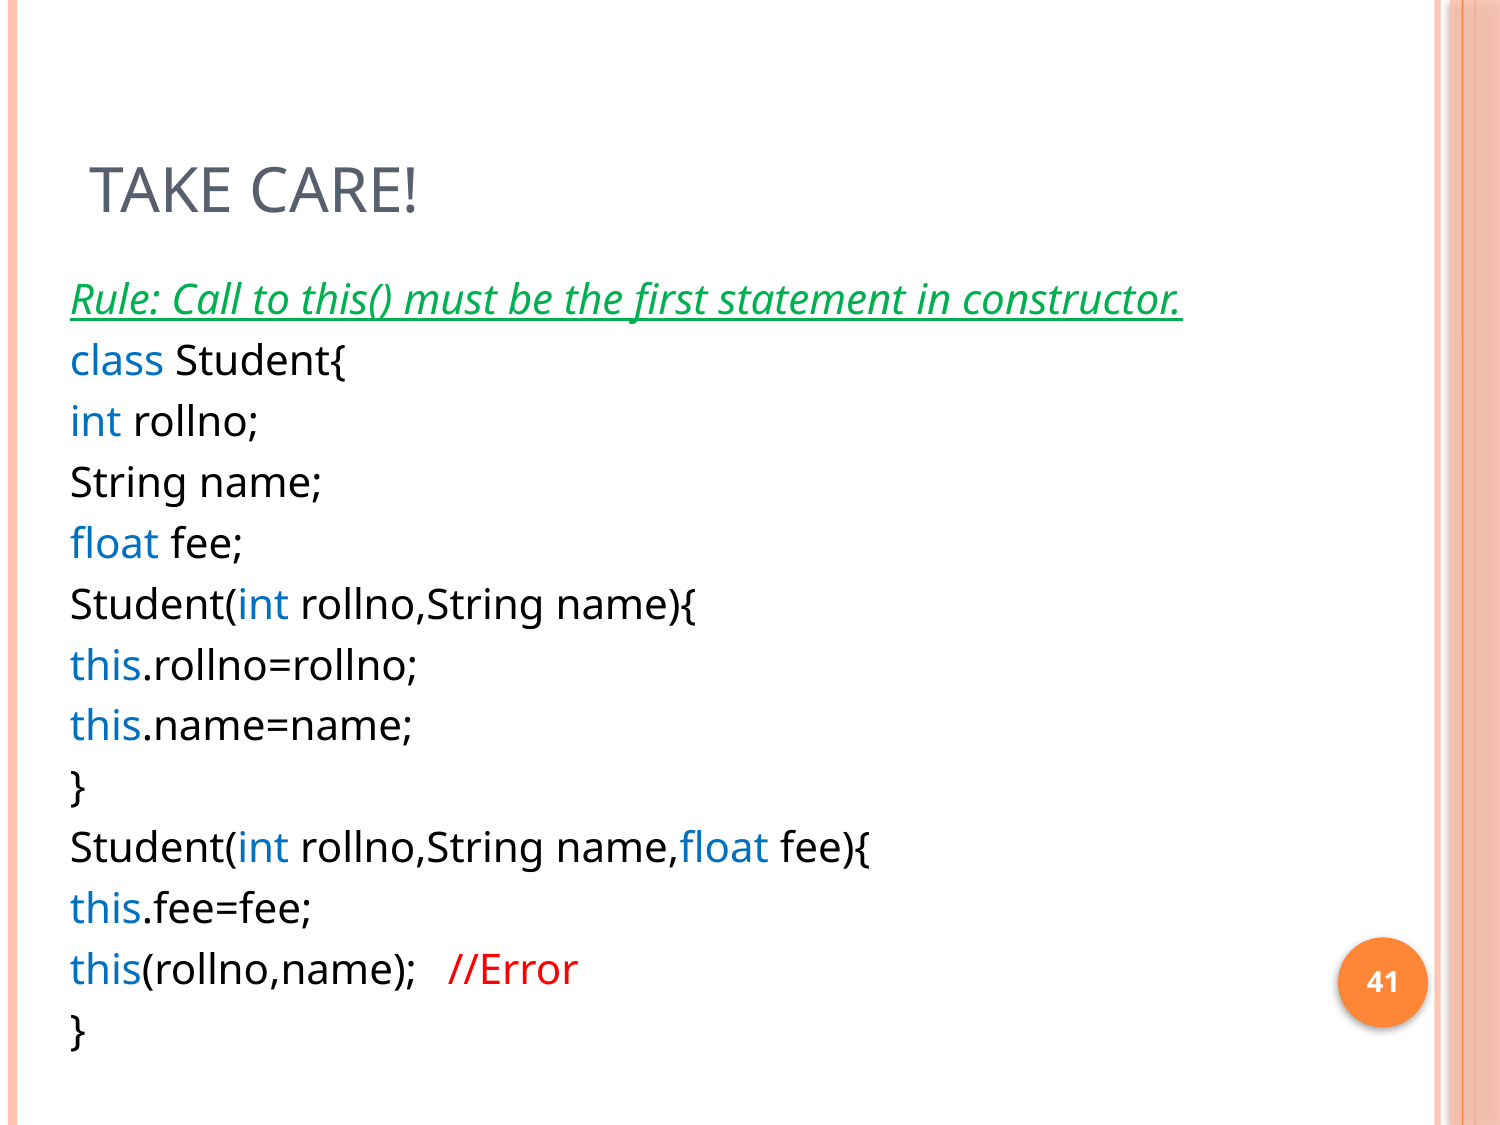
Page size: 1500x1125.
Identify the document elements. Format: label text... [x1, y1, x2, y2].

title Take care! [75, 45, 1300, 233]
slide_number 41 [1333, 940, 1434, 1027]
list Rule: Call to this() must be the first statement in constructor. class Student{ int rollno; String name; float fee; Student(int rollno,String name){ this.rollno=rollno; this.name=name; } Student(int rollno,String name,float fee){ this.fee=fee; this(rollno,name); //Error } [55, 265, 1334, 1065]
